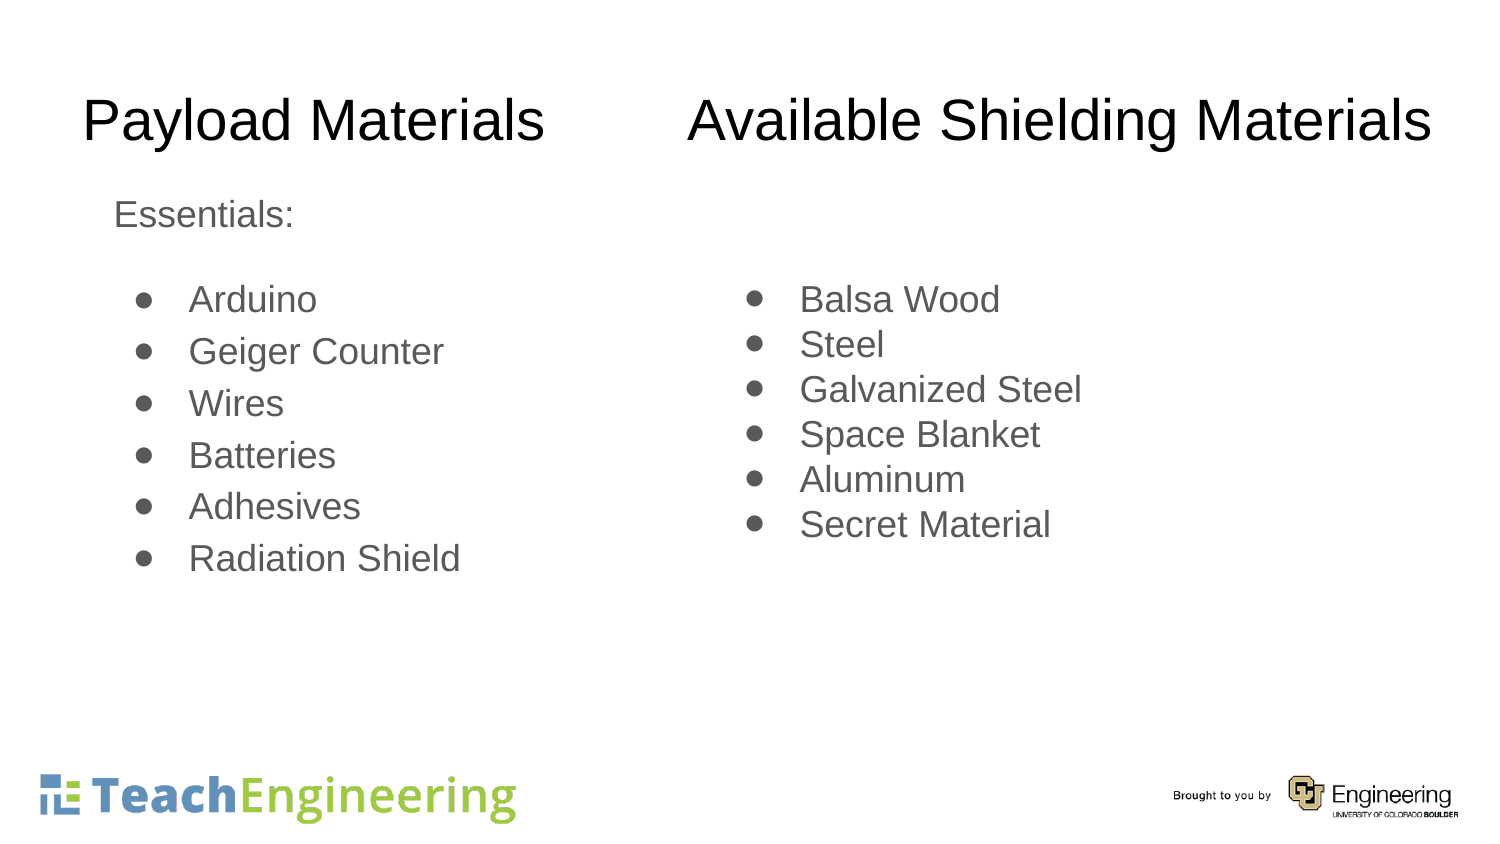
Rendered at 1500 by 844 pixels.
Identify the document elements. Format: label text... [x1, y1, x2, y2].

picture [24, 762, 1476, 830]
text_box Available Shielding Materials [672, 67, 1460, 167]
list Essentials: Arduino Geiger Counter Wires Batteries Adhesives Radiation Shield [98, 168, 710, 592]
text_box Balsa Wood Steel Galvanized Steel Space Blanket Aluminum Secret Material [709, 259, 1368, 584]
title Payload Materials [51, 67, 643, 167]
